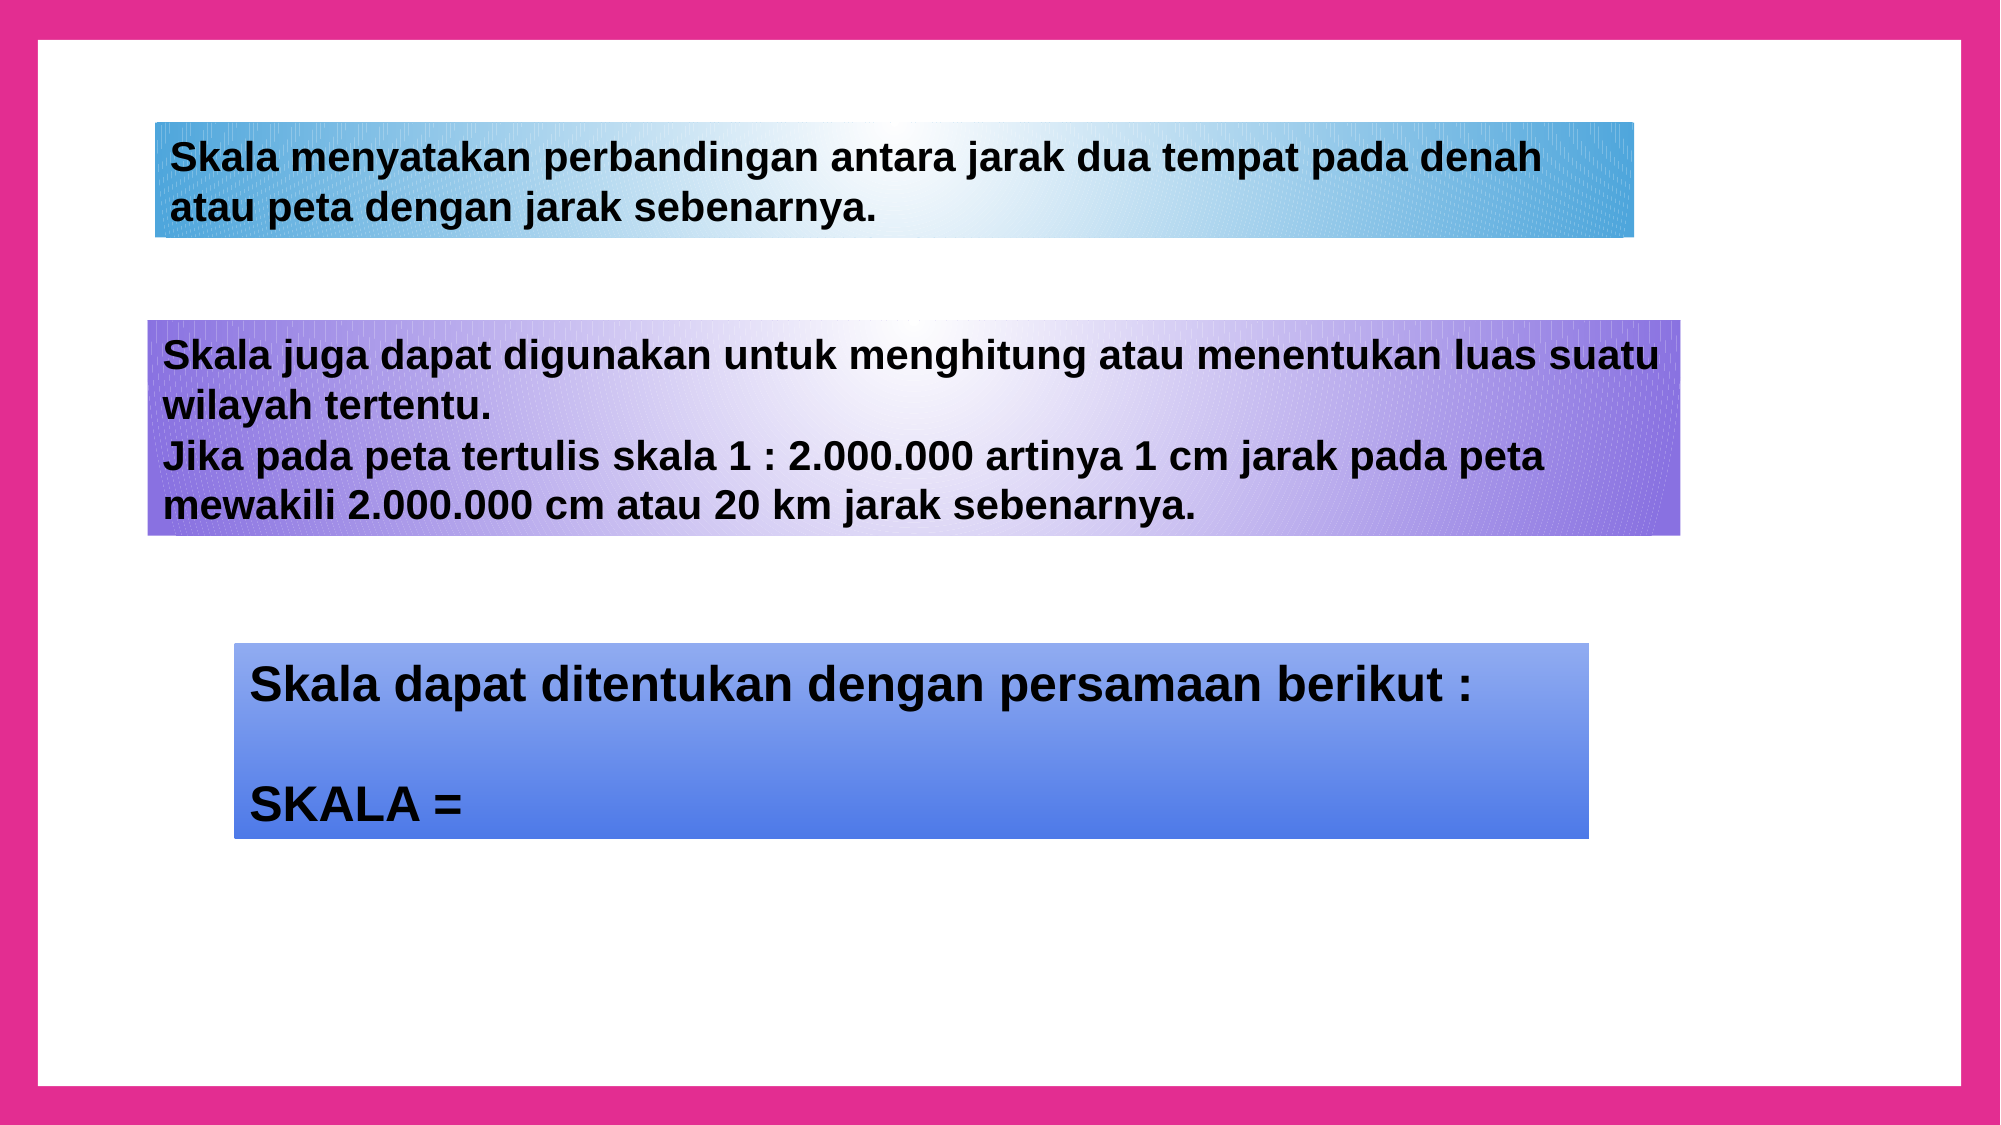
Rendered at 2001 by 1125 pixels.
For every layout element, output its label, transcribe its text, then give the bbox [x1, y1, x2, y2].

text_box Skala menyatakan perbandingan antara jarak dua tempat pada denah atau peta dengan jarak sebenarnya. [155, 122, 1635, 238]
text_box Skala juga dapat digunakan untuk menghitung atau menentukan luas suatu wilayah tertentu. Jika pada peta tertulis skala 1 : 2.000.000 artinya 1 cm jarak pada peta mewakili 2.000.000 cm atau 20 km jarak sebenarnya. [147, 320, 1681, 536]
